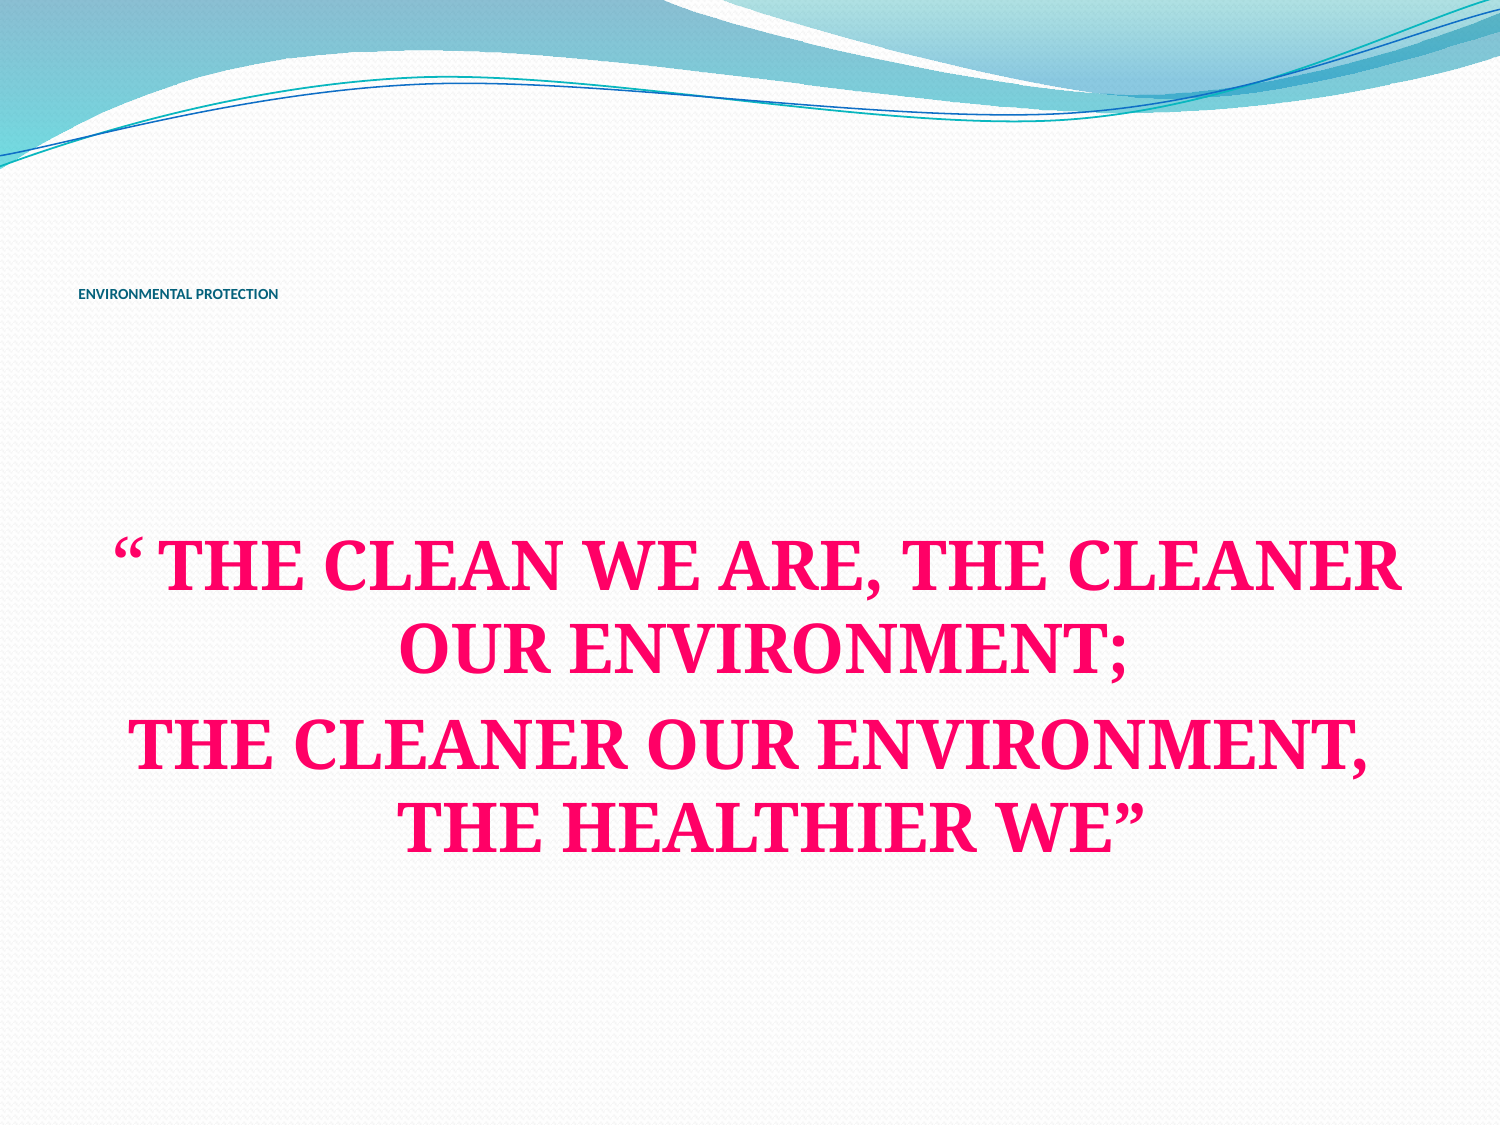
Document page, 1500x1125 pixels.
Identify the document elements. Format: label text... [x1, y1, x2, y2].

list “ THE CLEAN WE ARE, THE CLEANER OUR ENVIRONMENT; THE CLEANER OUR ENVIRONMENT, THE HEALTHIER WE” [35, 351, 1465, 961]
title ENVIRONMENTAL PROTECTION [75, 164, 1425, 303]
